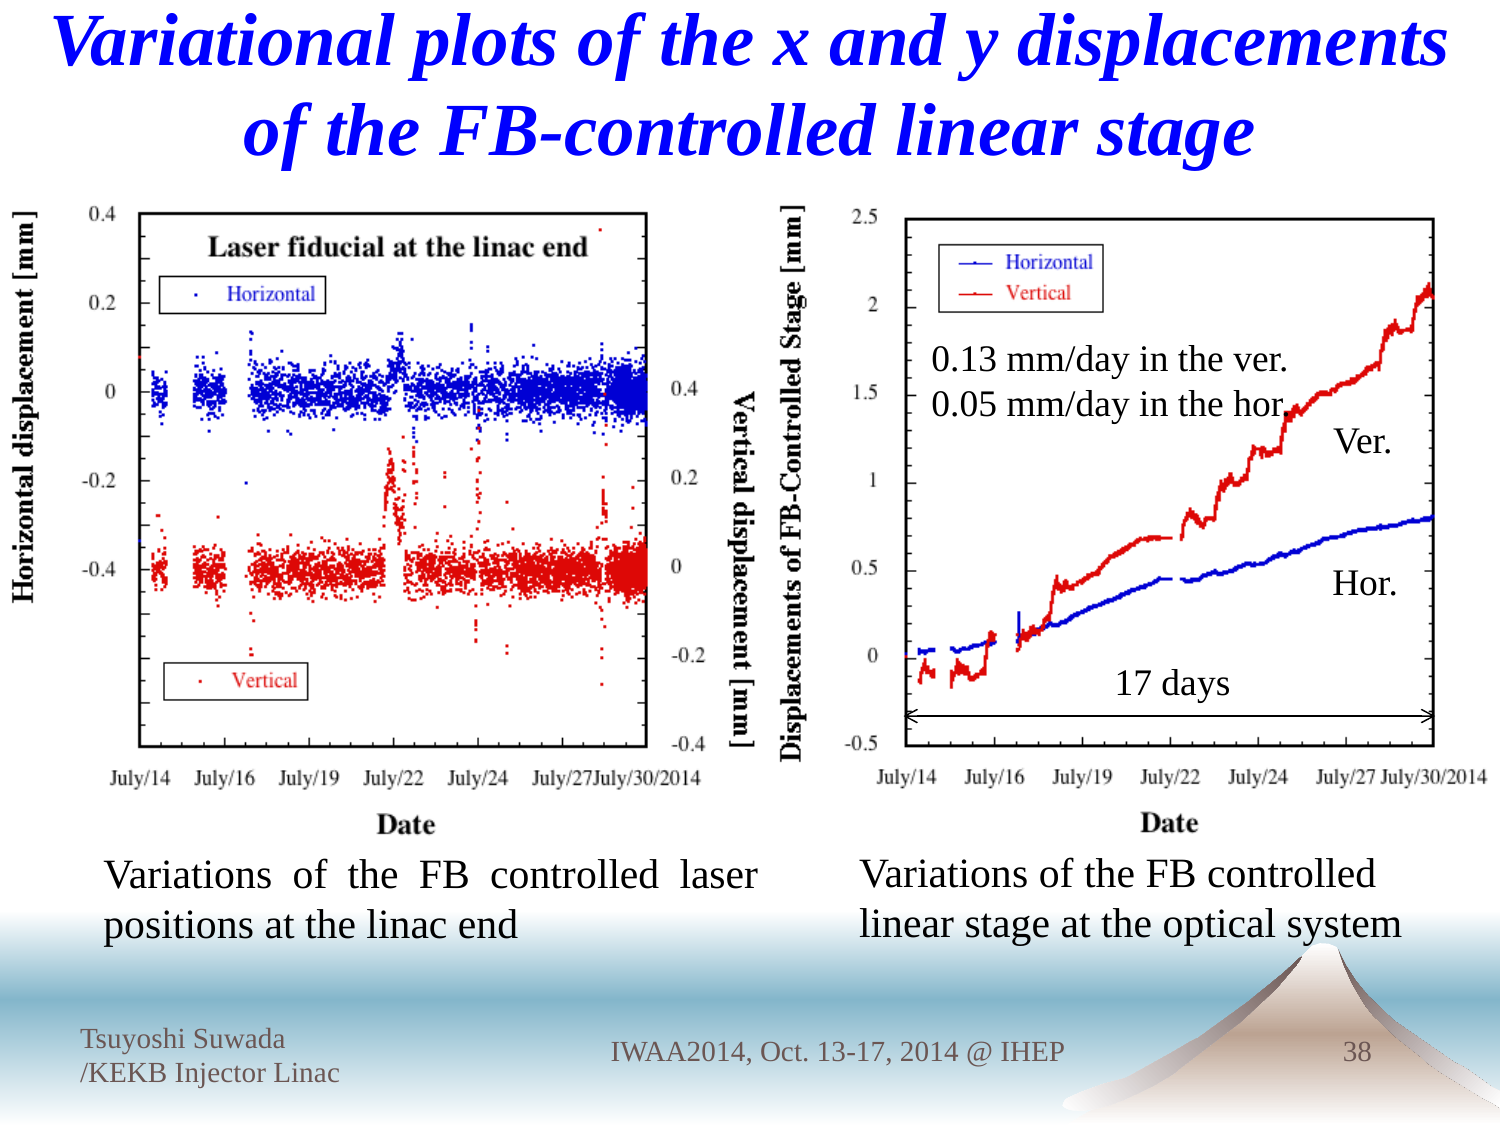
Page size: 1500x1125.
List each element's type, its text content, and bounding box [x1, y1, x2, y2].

picture [773, 196, 1495, 847]
slide_number Tsuyoshi Suwada /KEKB Injector Linac [64, 1011, 378, 1087]
slide_number 38 [1074, 1025, 1388, 1100]
text_box Variations of the FB controlled laser positions at the linac end [88, 849, 774, 955]
picture [5, 195, 763, 849]
text_box Variations of the FB controlled linear stage at the optical system [844, 854, 1489, 953]
footer IWAA2014, Oct. 13-17, 2014 @ IHEP [512, 1025, 1074, 1100]
title Variational plots of the x and y displacements of the FB-controlled linear stage [0, 42, 1500, 118]
